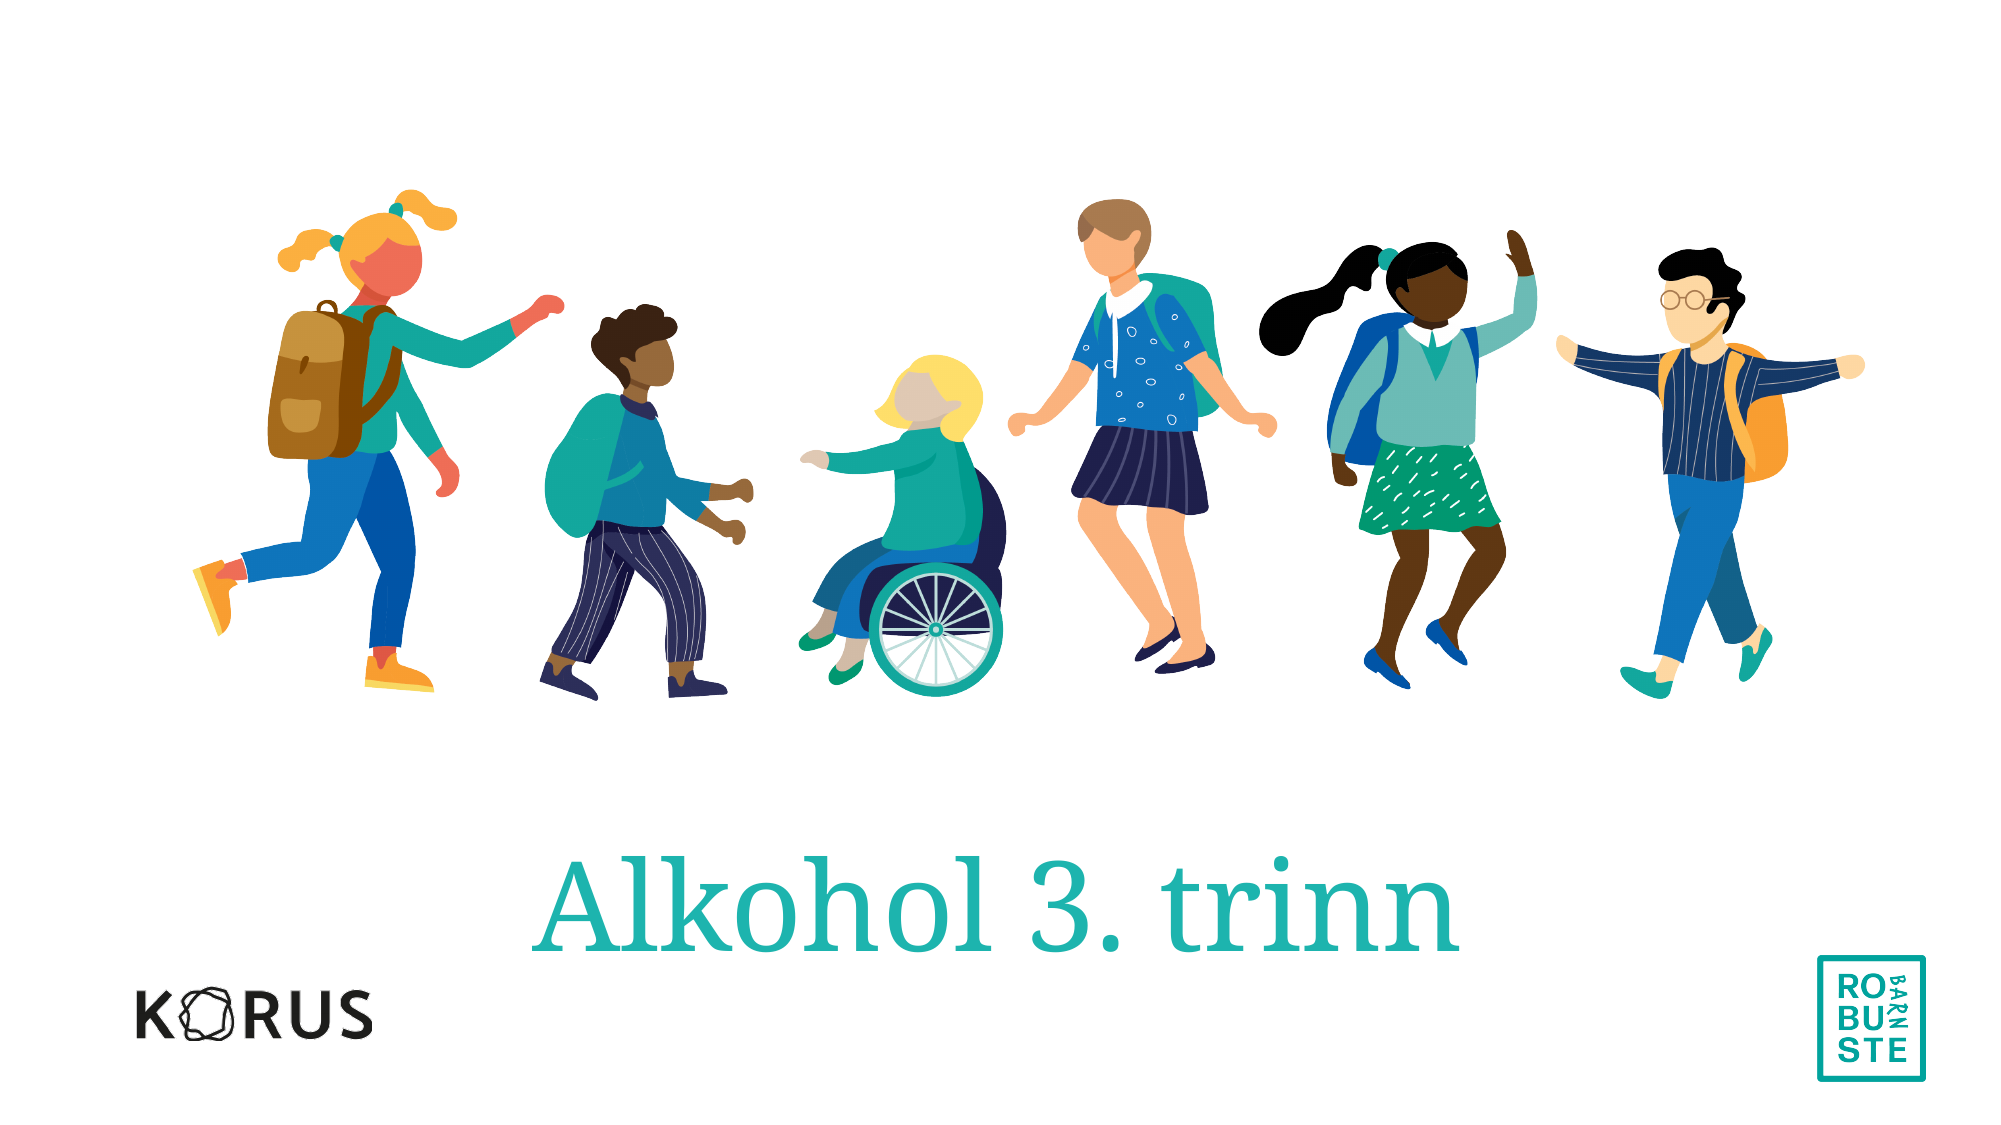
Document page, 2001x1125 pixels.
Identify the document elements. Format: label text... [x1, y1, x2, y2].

picture [0, 0, 1949, 1125]
title Alkohol 3. trinn [301, 849, 1728, 987]
